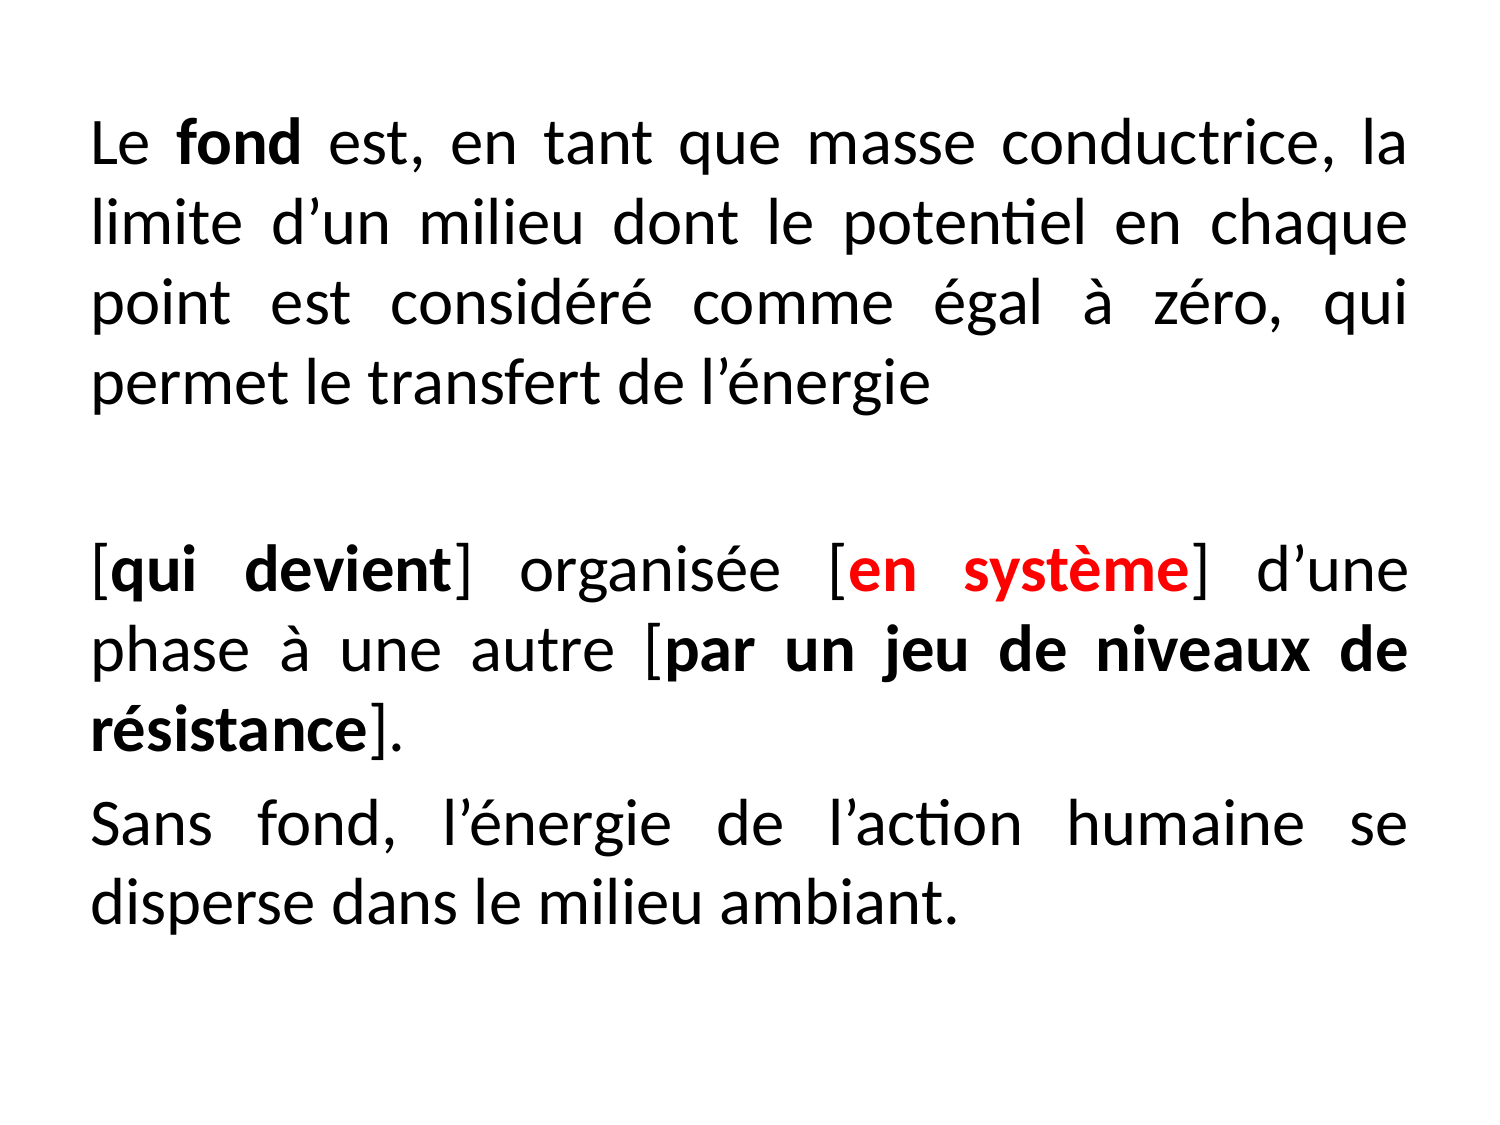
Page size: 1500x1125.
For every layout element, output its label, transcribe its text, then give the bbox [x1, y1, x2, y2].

list Le fond est, en tant que masse conductrice, la limite d’un milieu dont le potentiel en chaque point est considéré comme égal à zéro, qui permet le transfert de l’énergie [qui devient] organisée [en système] d’une phase à une autre [par un jeu de niveaux de résistance]. Sans fond, l’énergie de l’action humaine se disperse dans le milieu ambiant. [75, 90, 1425, 1047]
